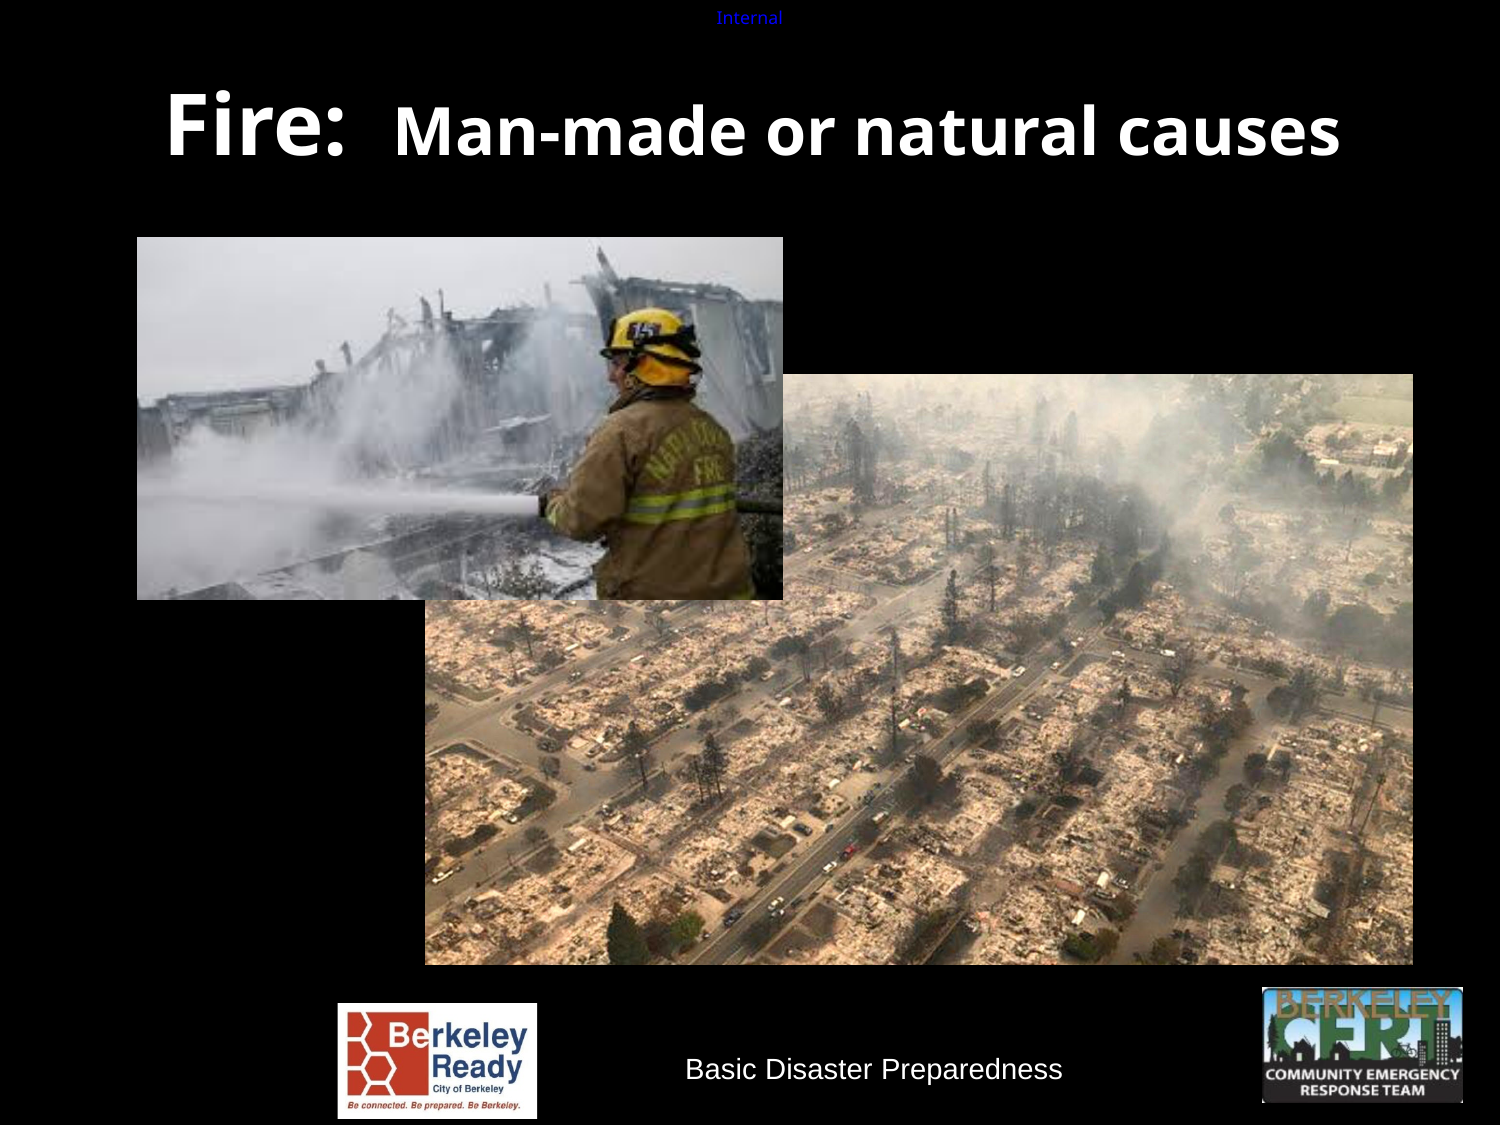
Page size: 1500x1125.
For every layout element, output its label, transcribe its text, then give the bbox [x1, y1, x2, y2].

text_box [28, 53, 1480, 167]
picture [137, 237, 1413, 965]
title Fire: Man-made or natural causes [37, 58, 1464, 264]
text_box [337, 1003, 538, 1119]
text_box Basic Disaster Preparedness [587, 1049, 1100, 1085]
picture [1262, 987, 1463, 1104]
